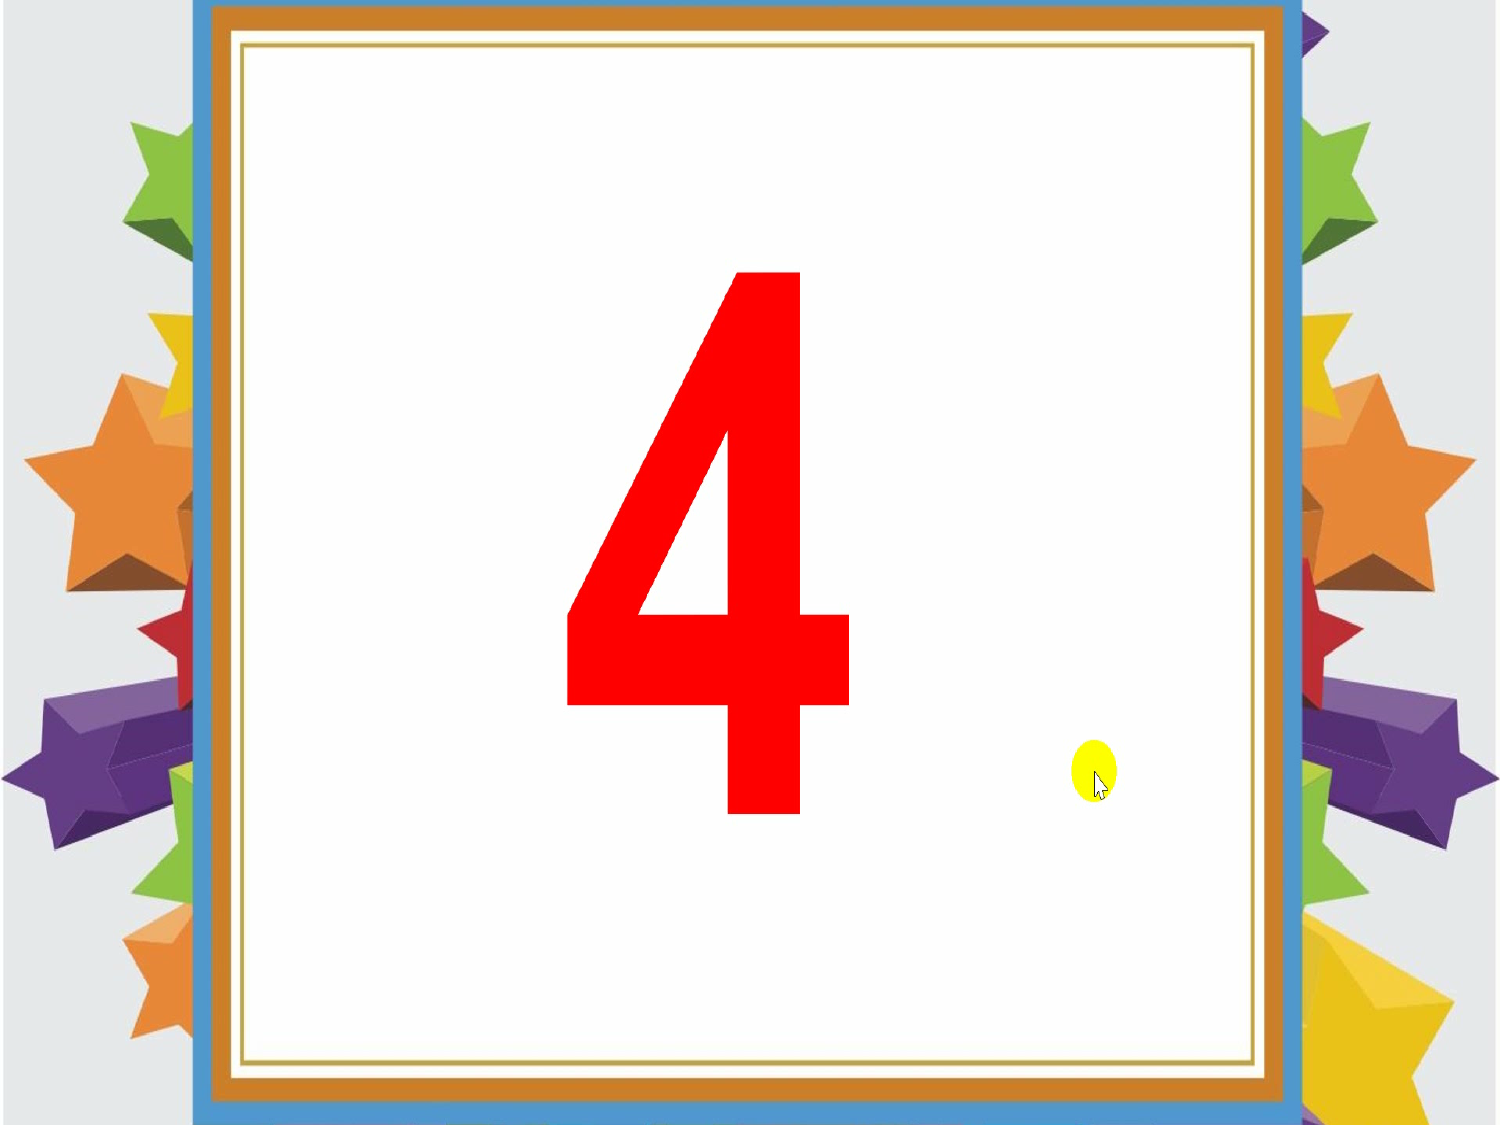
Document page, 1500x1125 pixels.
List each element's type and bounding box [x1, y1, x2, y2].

text_box [0, 0, 1500, 1125]
